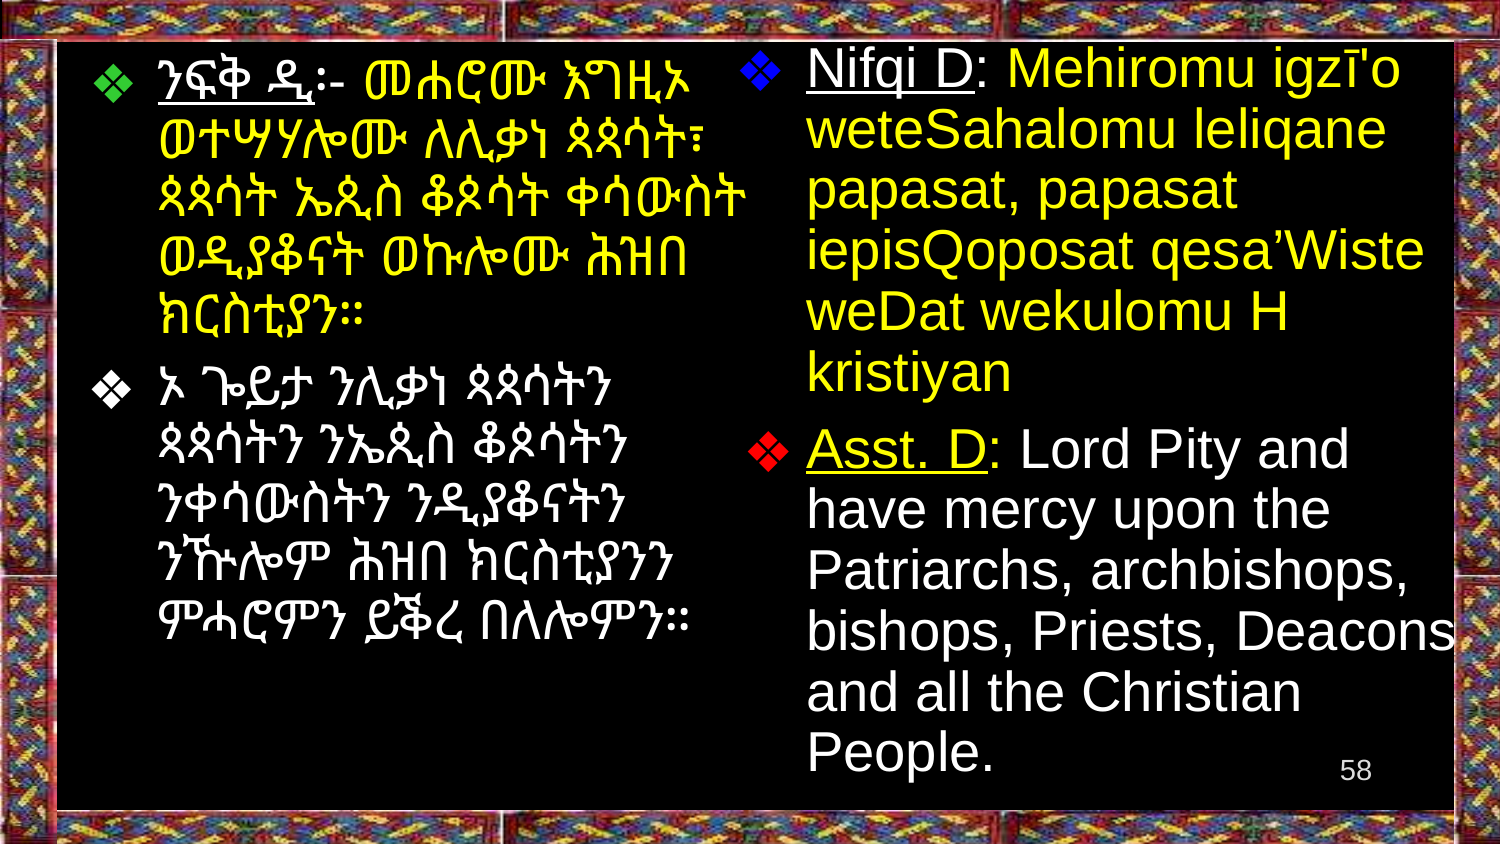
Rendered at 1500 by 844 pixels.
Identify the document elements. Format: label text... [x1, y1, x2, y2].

picture [0, 0, 1500, 844]
list ንፍቅ ዲ፡- መሐሮሙ እግዚኦ ወተሣሃሎሙ ለሊቃነ ጳጳሳት፣ ጳጳሳት ኤጲስ ቆጶሳት ቀሳውስት ወዲያቆናት ወኩሎሙ ሕዝበ ክርስቲያን። ኦ ጐይታ ንሊቃነ ጳጳሳትን ጳጳሳትን ንኤጲስ ቆጶሳትን ንቀሳውስትን ንዲያቆናትን ንዅሎም ሕዝበ ክርስቲያንን ምሓሮምን ይቕረ በለሎምን። [66, 45, 767, 819]
text_box Nifqi D: Mehiromu igzī'o weteSahalomu leliqane papasat, papasat iepisQoposat qesa’Wiste weDat wekulomu H kristiyan Asst. D: Lord Pity and have mercy upon the Patriarchs, archbishops, bishops, Priests, Deacons and all the Christian People. [714, 23, 1473, 772]
text_box ‹#› [1074, 772, 1388, 797]
